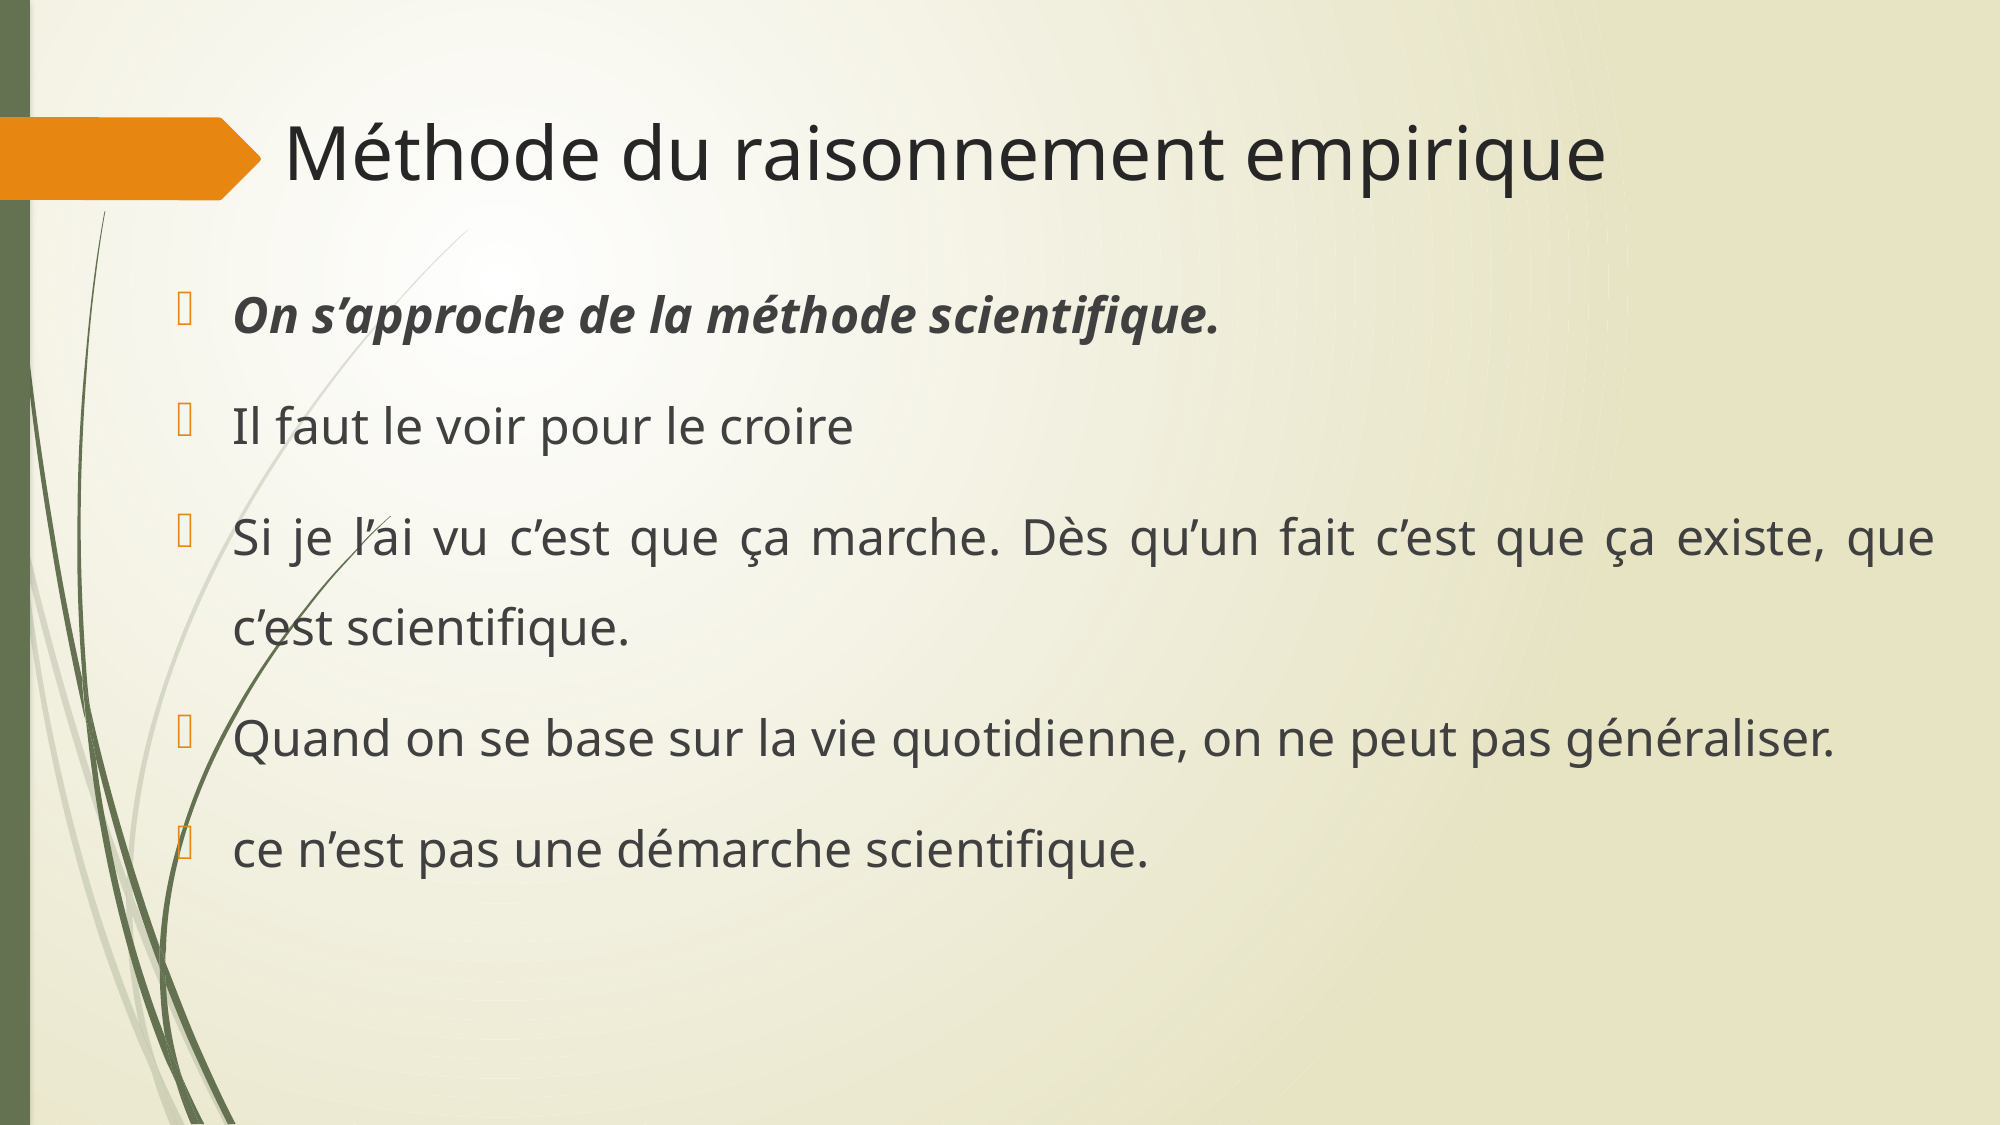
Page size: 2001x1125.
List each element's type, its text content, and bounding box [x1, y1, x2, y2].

list On s’approche de la méthode scientifique. Il faut le voir pour le croire Si je l’ai vu c’est que ça marche. Dès qu’un fait c’est que ça existe, que c’est scientifique. Quand on se base sur la vie quotidienne, on ne peut pas généraliser. ce n’est pas une démarche scientifique. [161, 246, 1953, 1080]
title Méthode du raisonnement empirique [269, 98, 1731, 246]
